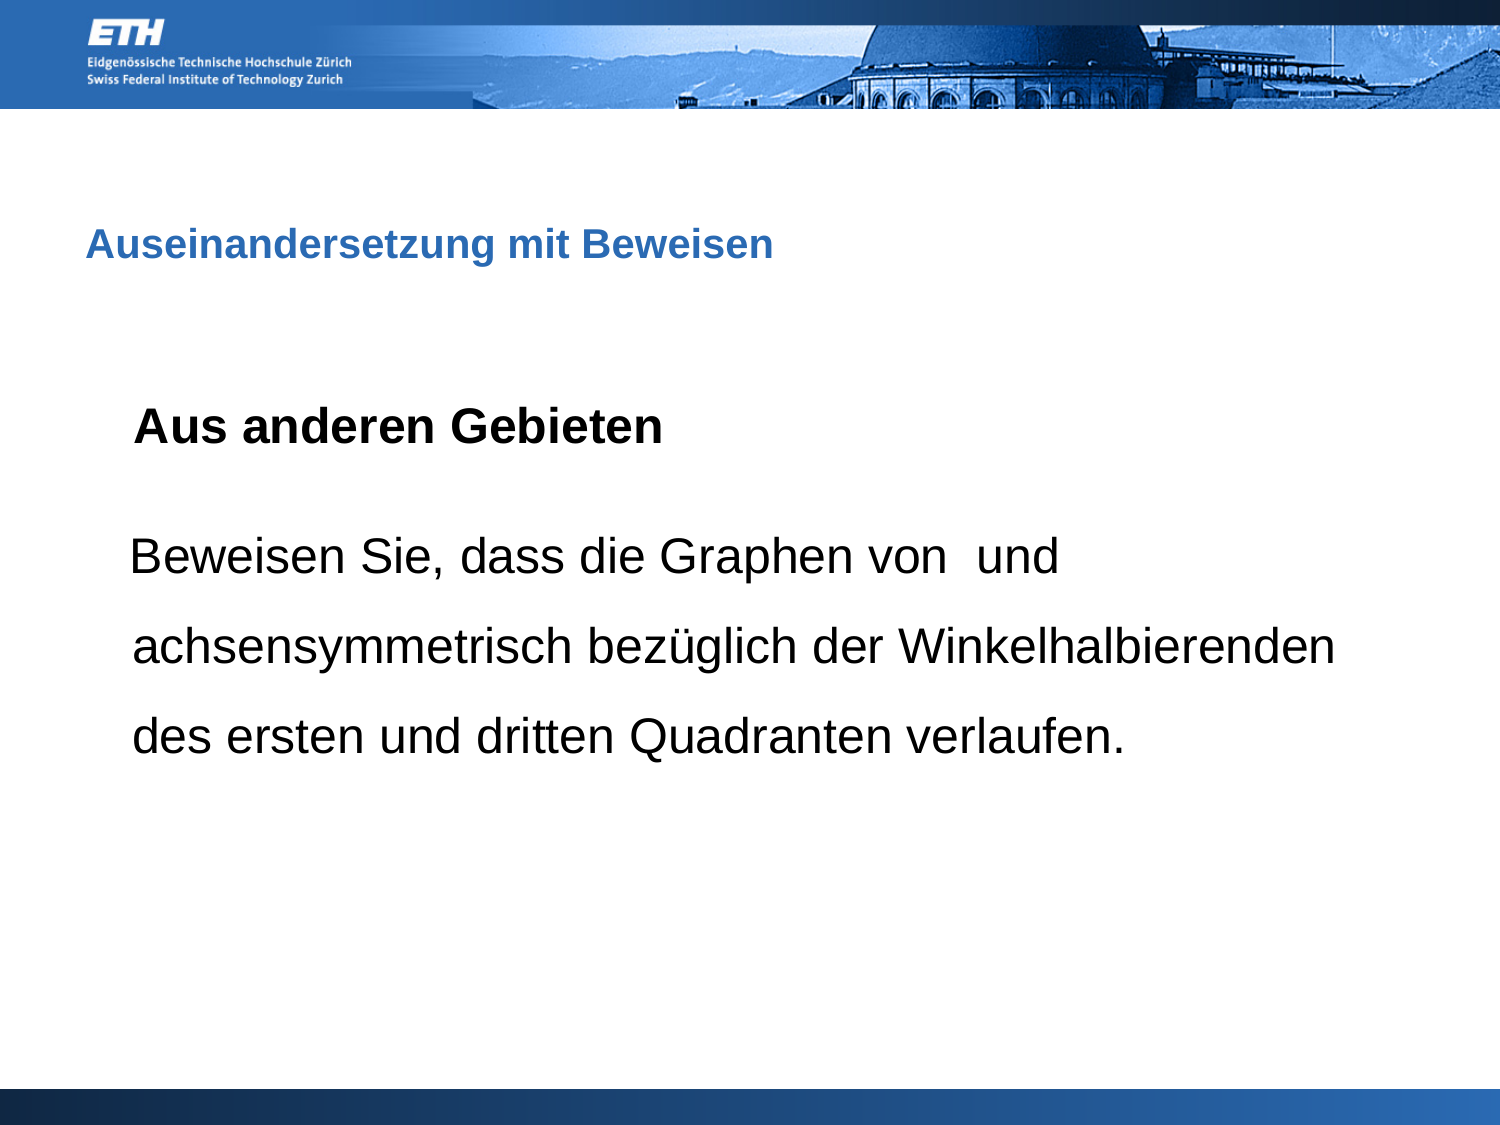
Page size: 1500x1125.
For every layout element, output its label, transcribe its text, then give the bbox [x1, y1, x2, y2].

title Auseinandersetzung mit Beweisen [84, 187, 1411, 279]
picture [0, 0, 1500, 109]
